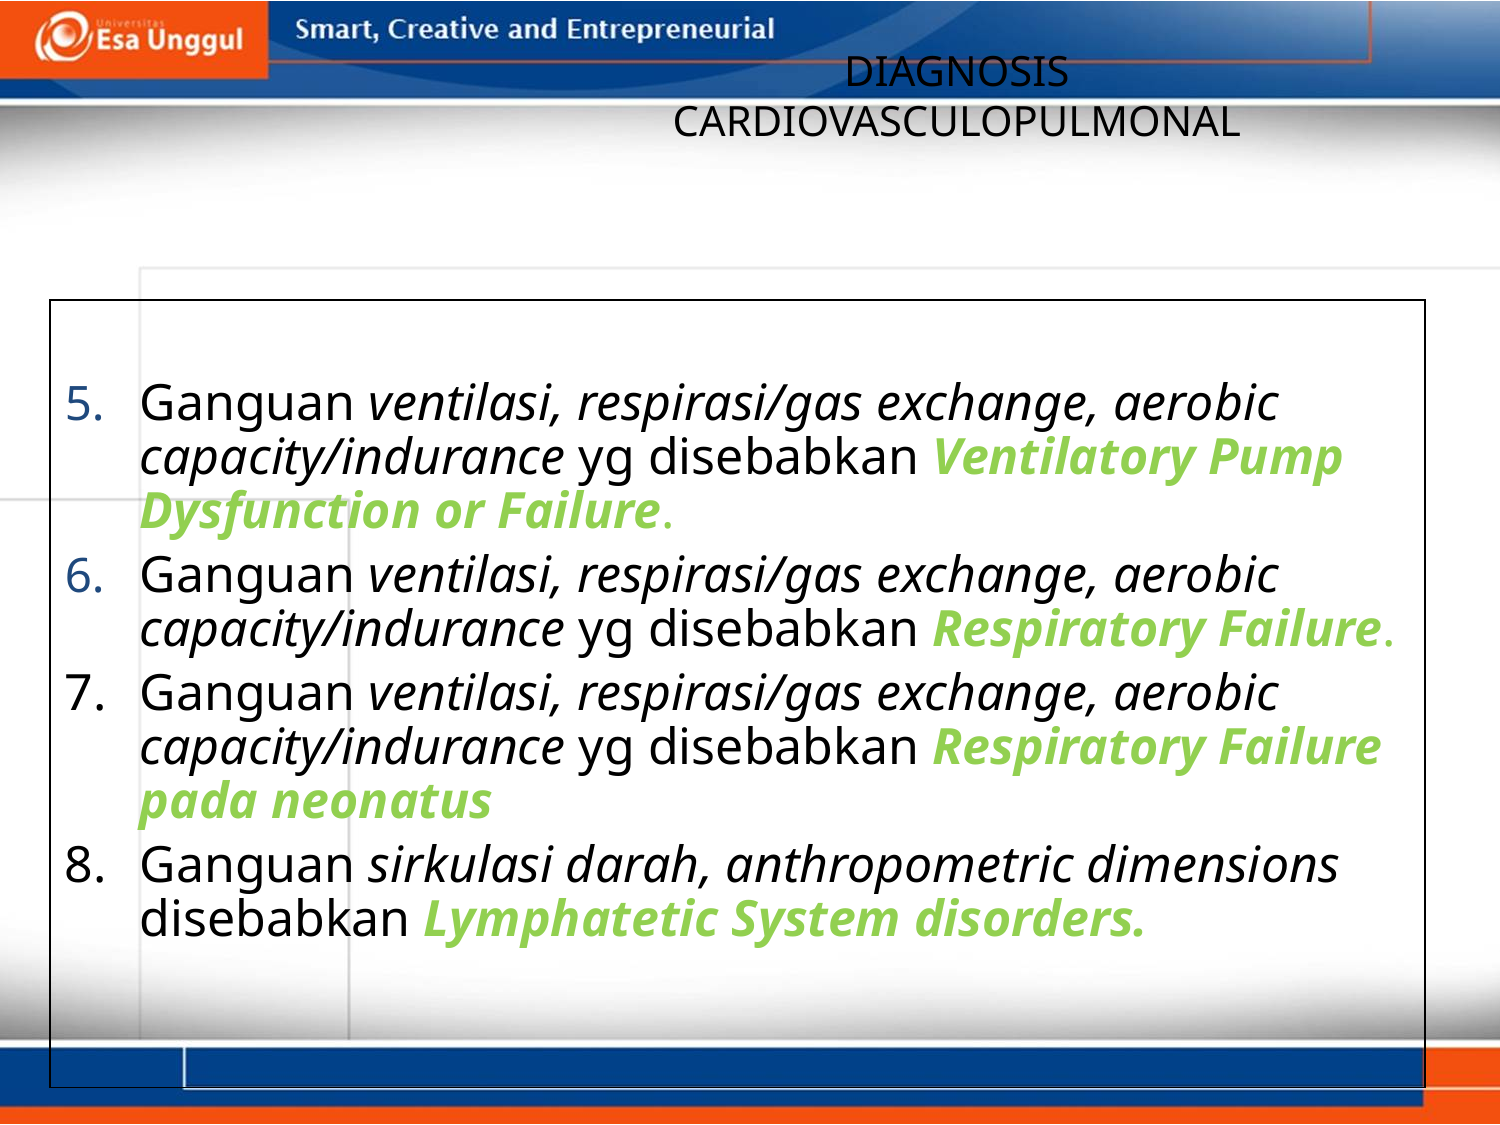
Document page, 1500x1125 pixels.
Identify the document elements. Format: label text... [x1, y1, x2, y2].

title DIAGNOSIS CARDIOVASCULOPULMONAL [650, 37, 1264, 172]
text_box Ganguan ventilasi, respirasi/gas exchange, aerobic capacity/indurance yg disebabkan Ventilatory Pump Dysfunction or Failure. Ganguan ventilasi, respirasi/gas exchange, aerobic capacity/indurance yg disebabkan Respiratory Failure. 7. Ganguan ventilasi, respirasi/gas exchange, aerobic capacity/indurance yg disebabkan Respiratory Failure pada neonatus 8. Ganguan sirkulasi darah, anthropometric dimensions disebabkan Lymphatetic System disorders. [50, 299, 1425, 1088]
picture [0, 1, 1500, 1124]
